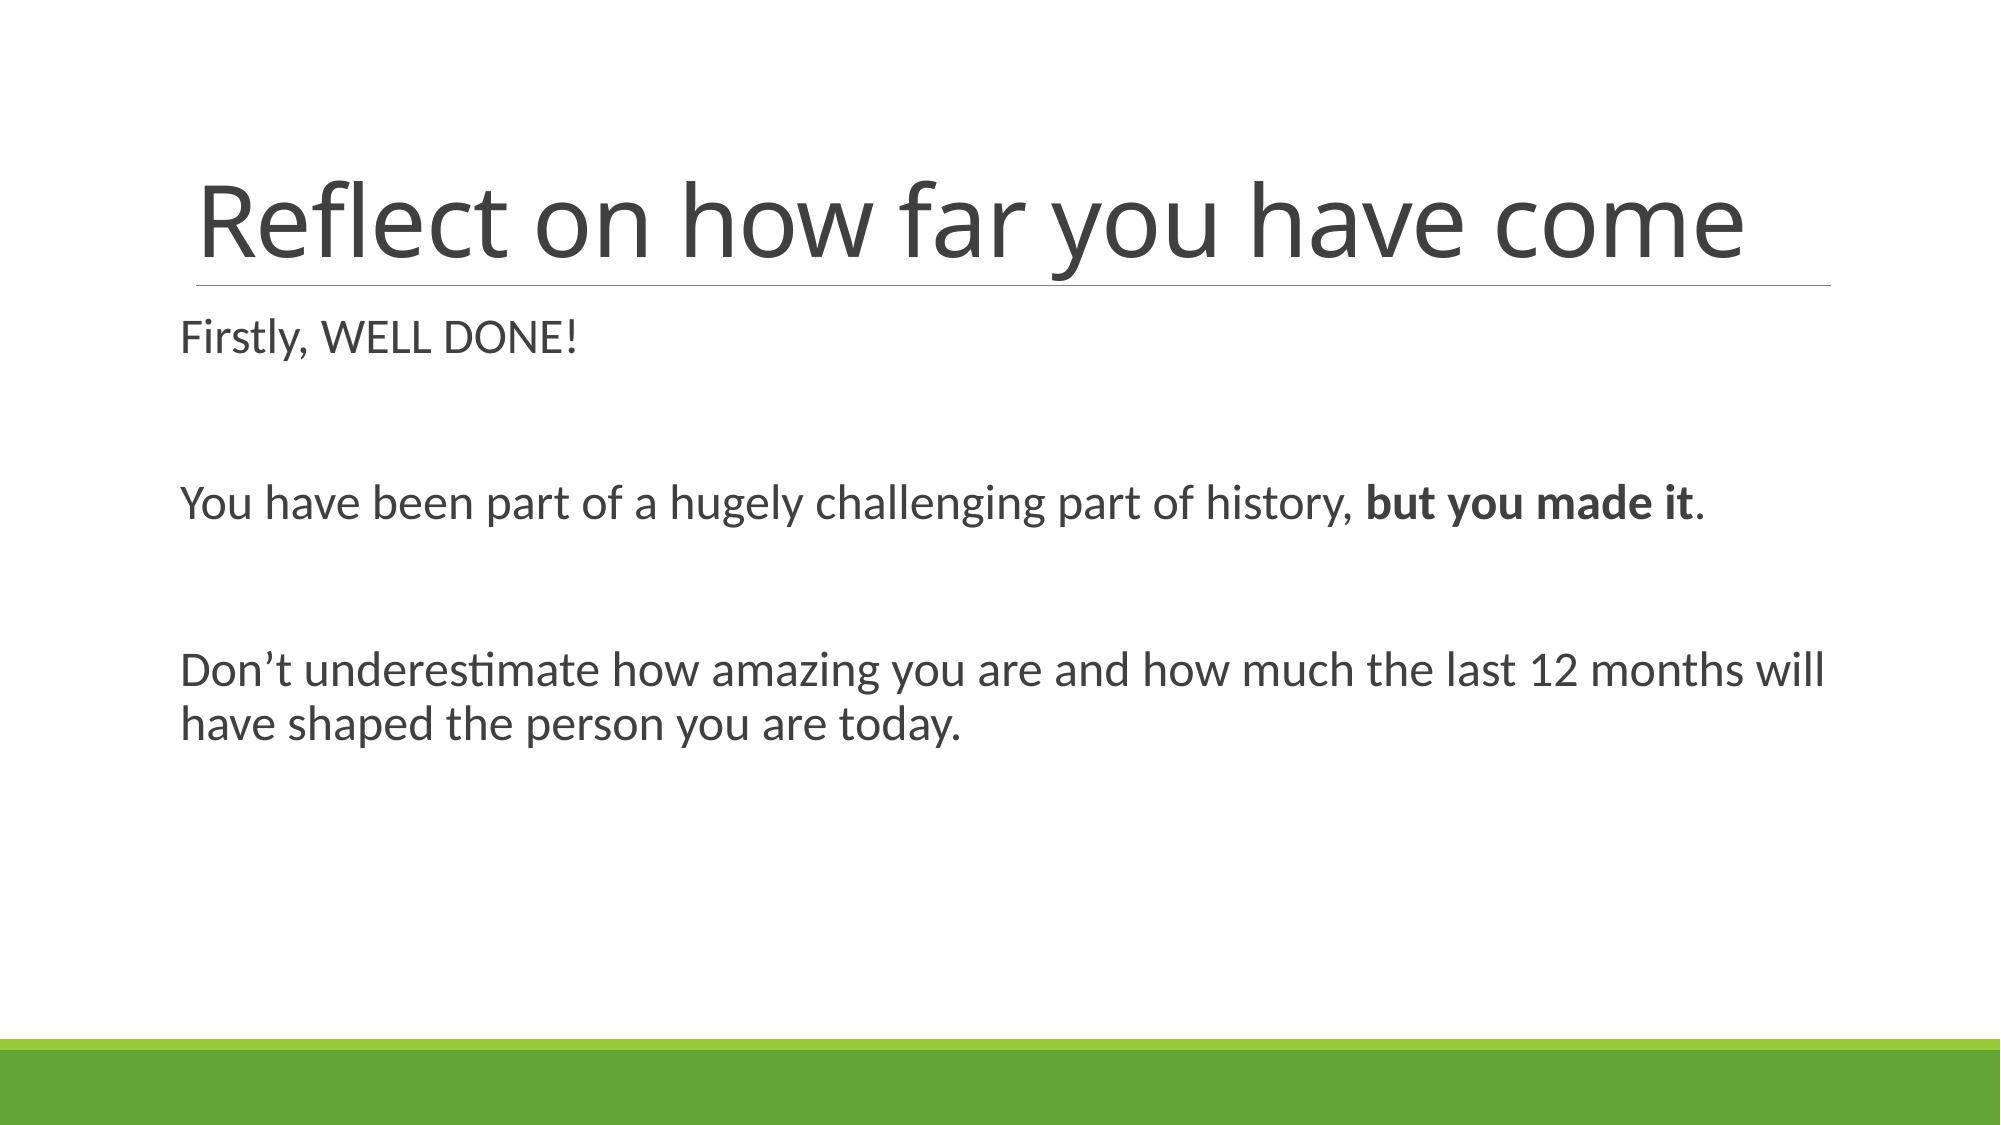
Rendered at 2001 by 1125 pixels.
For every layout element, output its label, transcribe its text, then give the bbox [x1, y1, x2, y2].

list Firstly, WELL DONE! You have been part of a hugely challenging part of history, but you made it. Don’t underestimate how amazing you are and how much the last 12 months will have shaped the person you are today. [180, 302, 1830, 963]
title Reflect on how far you have come [180, 47, 1830, 285]
